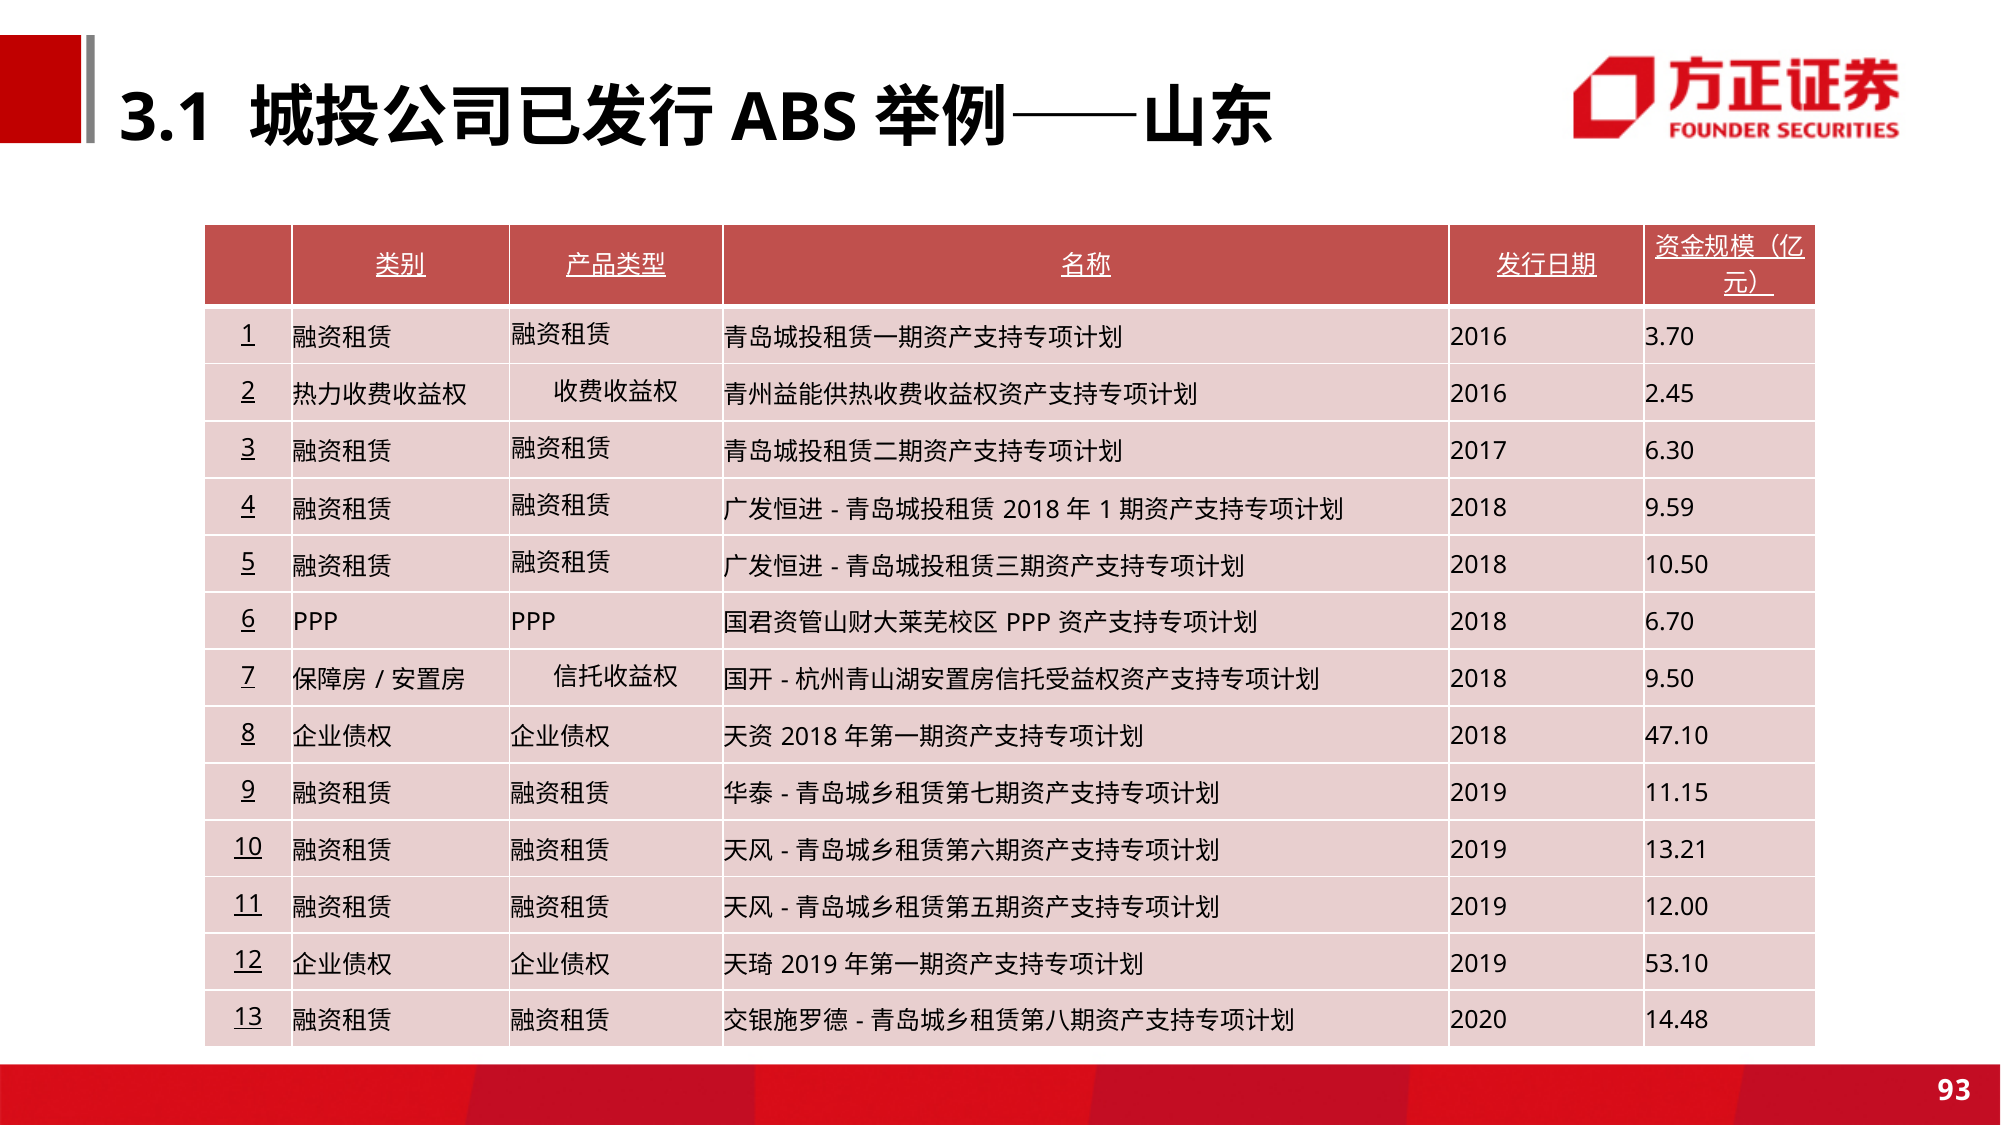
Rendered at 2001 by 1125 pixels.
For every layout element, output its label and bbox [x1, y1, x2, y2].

table_cell [293, 593, 509, 648]
table_cell [1645, 364, 1815, 420]
table_cell [205, 991, 291, 1046]
table_cell [724, 934, 1448, 989]
table_cell [205, 821, 291, 876]
table_cell [510, 309, 722, 363]
table_cell [293, 422, 509, 477]
table_cell [510, 650, 722, 705]
table_cell [724, 422, 1448, 477]
table_cell [724, 479, 1448, 534]
table_cell [1645, 650, 1815, 705]
table_cell [1450, 479, 1643, 534]
table_header [293, 225, 509, 304]
table_cell [510, 877, 722, 932]
picture [0, 0, 2001, 1125]
table_cell [1645, 877, 1815, 932]
table_cell [205, 593, 291, 648]
table_cell [1645, 309, 1815, 363]
table_header [724, 225, 1448, 304]
table_cell [1645, 536, 1815, 591]
table_cell [205, 309, 291, 363]
table_cell [1645, 821, 1815, 876]
table_header [205, 225, 291, 304]
table_cell [293, 877, 509, 932]
table_cell [1450, 309, 1643, 363]
table_cell [1645, 991, 1815, 1046]
table_cell [205, 479, 291, 534]
table_cell [1450, 821, 1643, 876]
table_cell [1645, 422, 1815, 477]
table_cell [724, 650, 1448, 705]
table_cell [293, 707, 509, 762]
table_cell [510, 536, 722, 591]
table_cell [293, 991, 509, 1046]
table_cell [205, 877, 291, 932]
table_cell [293, 309, 509, 363]
table_cell [293, 479, 509, 534]
table_cell [724, 536, 1448, 591]
table_cell [205, 707, 291, 762]
table_cell [510, 422, 722, 477]
table_cell [205, 934, 291, 989]
table_cell [510, 934, 722, 989]
table_cell [1450, 422, 1643, 477]
table_cell [724, 764, 1448, 819]
table_cell [724, 309, 1448, 363]
table_cell [1450, 764, 1643, 819]
table_cell [293, 821, 509, 876]
table_cell [510, 364, 722, 420]
table_cell [205, 536, 291, 591]
table_header [510, 225, 722, 304]
table_cell [205, 650, 291, 705]
table_cell [293, 536, 509, 591]
table_cell [1645, 479, 1815, 534]
table_cell [510, 764, 722, 819]
table_header [1645, 225, 1815, 304]
table_cell [724, 991, 1448, 1046]
table_cell [510, 593, 722, 648]
table_cell [510, 479, 722, 534]
table_cell [1645, 764, 1815, 819]
table_cell [1450, 991, 1643, 1046]
table_cell [510, 991, 722, 1046]
table_cell [293, 934, 509, 989]
table_cell [293, 364, 509, 420]
table_cell [1450, 934, 1643, 989]
table_cell [724, 593, 1448, 648]
table_cell [1450, 593, 1643, 648]
table_cell [205, 422, 291, 477]
table_cell [205, 764, 291, 819]
table_cell [1450, 536, 1643, 591]
table_cell [1645, 707, 1815, 762]
table_cell [1450, 707, 1643, 762]
text_box [0, 35, 95, 144]
table_cell [205, 364, 291, 420]
text_box [108, 28, 1914, 160]
table_cell [293, 650, 509, 705]
table_cell [1645, 934, 1815, 989]
table_cell [1645, 593, 1815, 648]
table_cell [724, 364, 1448, 420]
table_cell [1450, 364, 1643, 420]
table_cell [724, 821, 1448, 876]
table_cell [293, 764, 509, 819]
table_cell [510, 707, 722, 762]
table_header [1450, 225, 1643, 304]
table_cell [1450, 650, 1643, 705]
table_cell [510, 821, 722, 876]
text_box [1878, 1066, 1984, 1125]
table_cell [724, 877, 1448, 932]
table_cell [1450, 877, 1643, 932]
table_cell [724, 707, 1448, 762]
